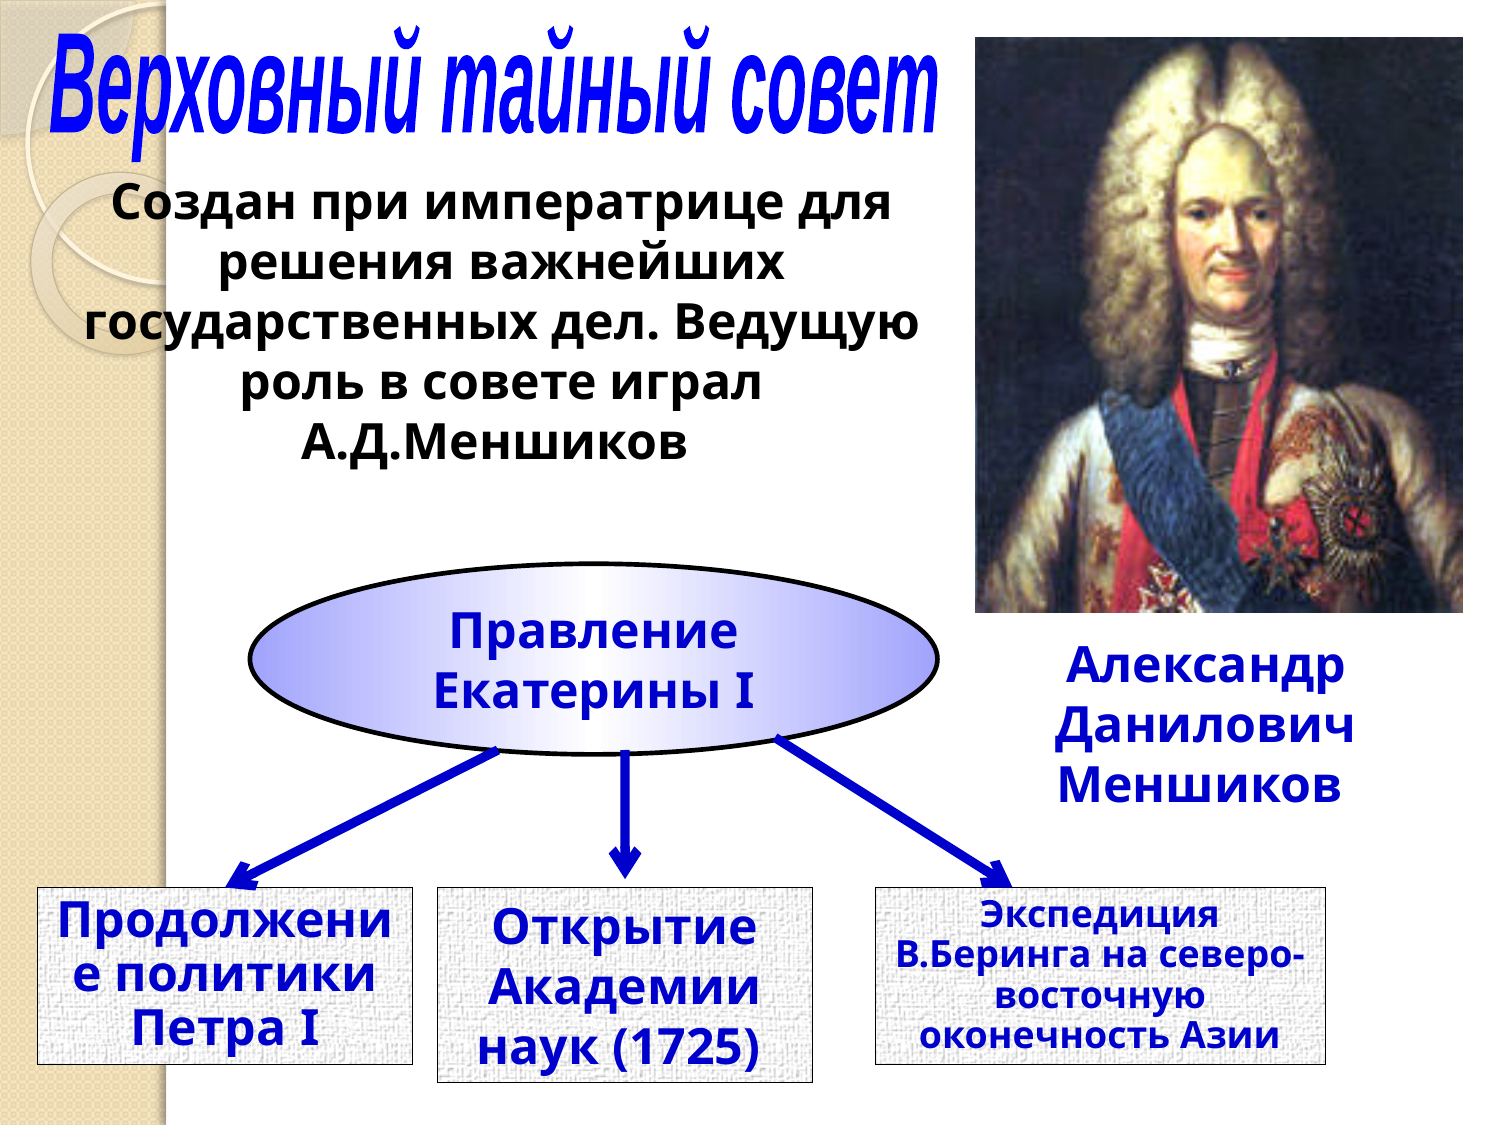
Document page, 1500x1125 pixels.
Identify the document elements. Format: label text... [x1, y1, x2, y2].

text_box [617, 749, 633, 880]
text_box Продолжение политики Петра I [37, 887, 413, 1065]
text_box [774, 737, 1013, 888]
text_box Правление Екатерины I [249, 563, 938, 755]
text_box Создан при императрице для решения важнейших государственных дел. Ведущую роль в совете играл А.Д.Меншиков [53, 162, 951, 478]
text_box Экспедиция В.Беринга на северо-восточную оконечность Азии [874, 887, 1325, 1064]
text_box [225, 749, 498, 888]
picture [974, 37, 1464, 613]
text_box Александр Данилович Меншиков [949, 624, 1463, 820]
text_box Открытие Академии наук (1725) [437, 887, 813, 1083]
